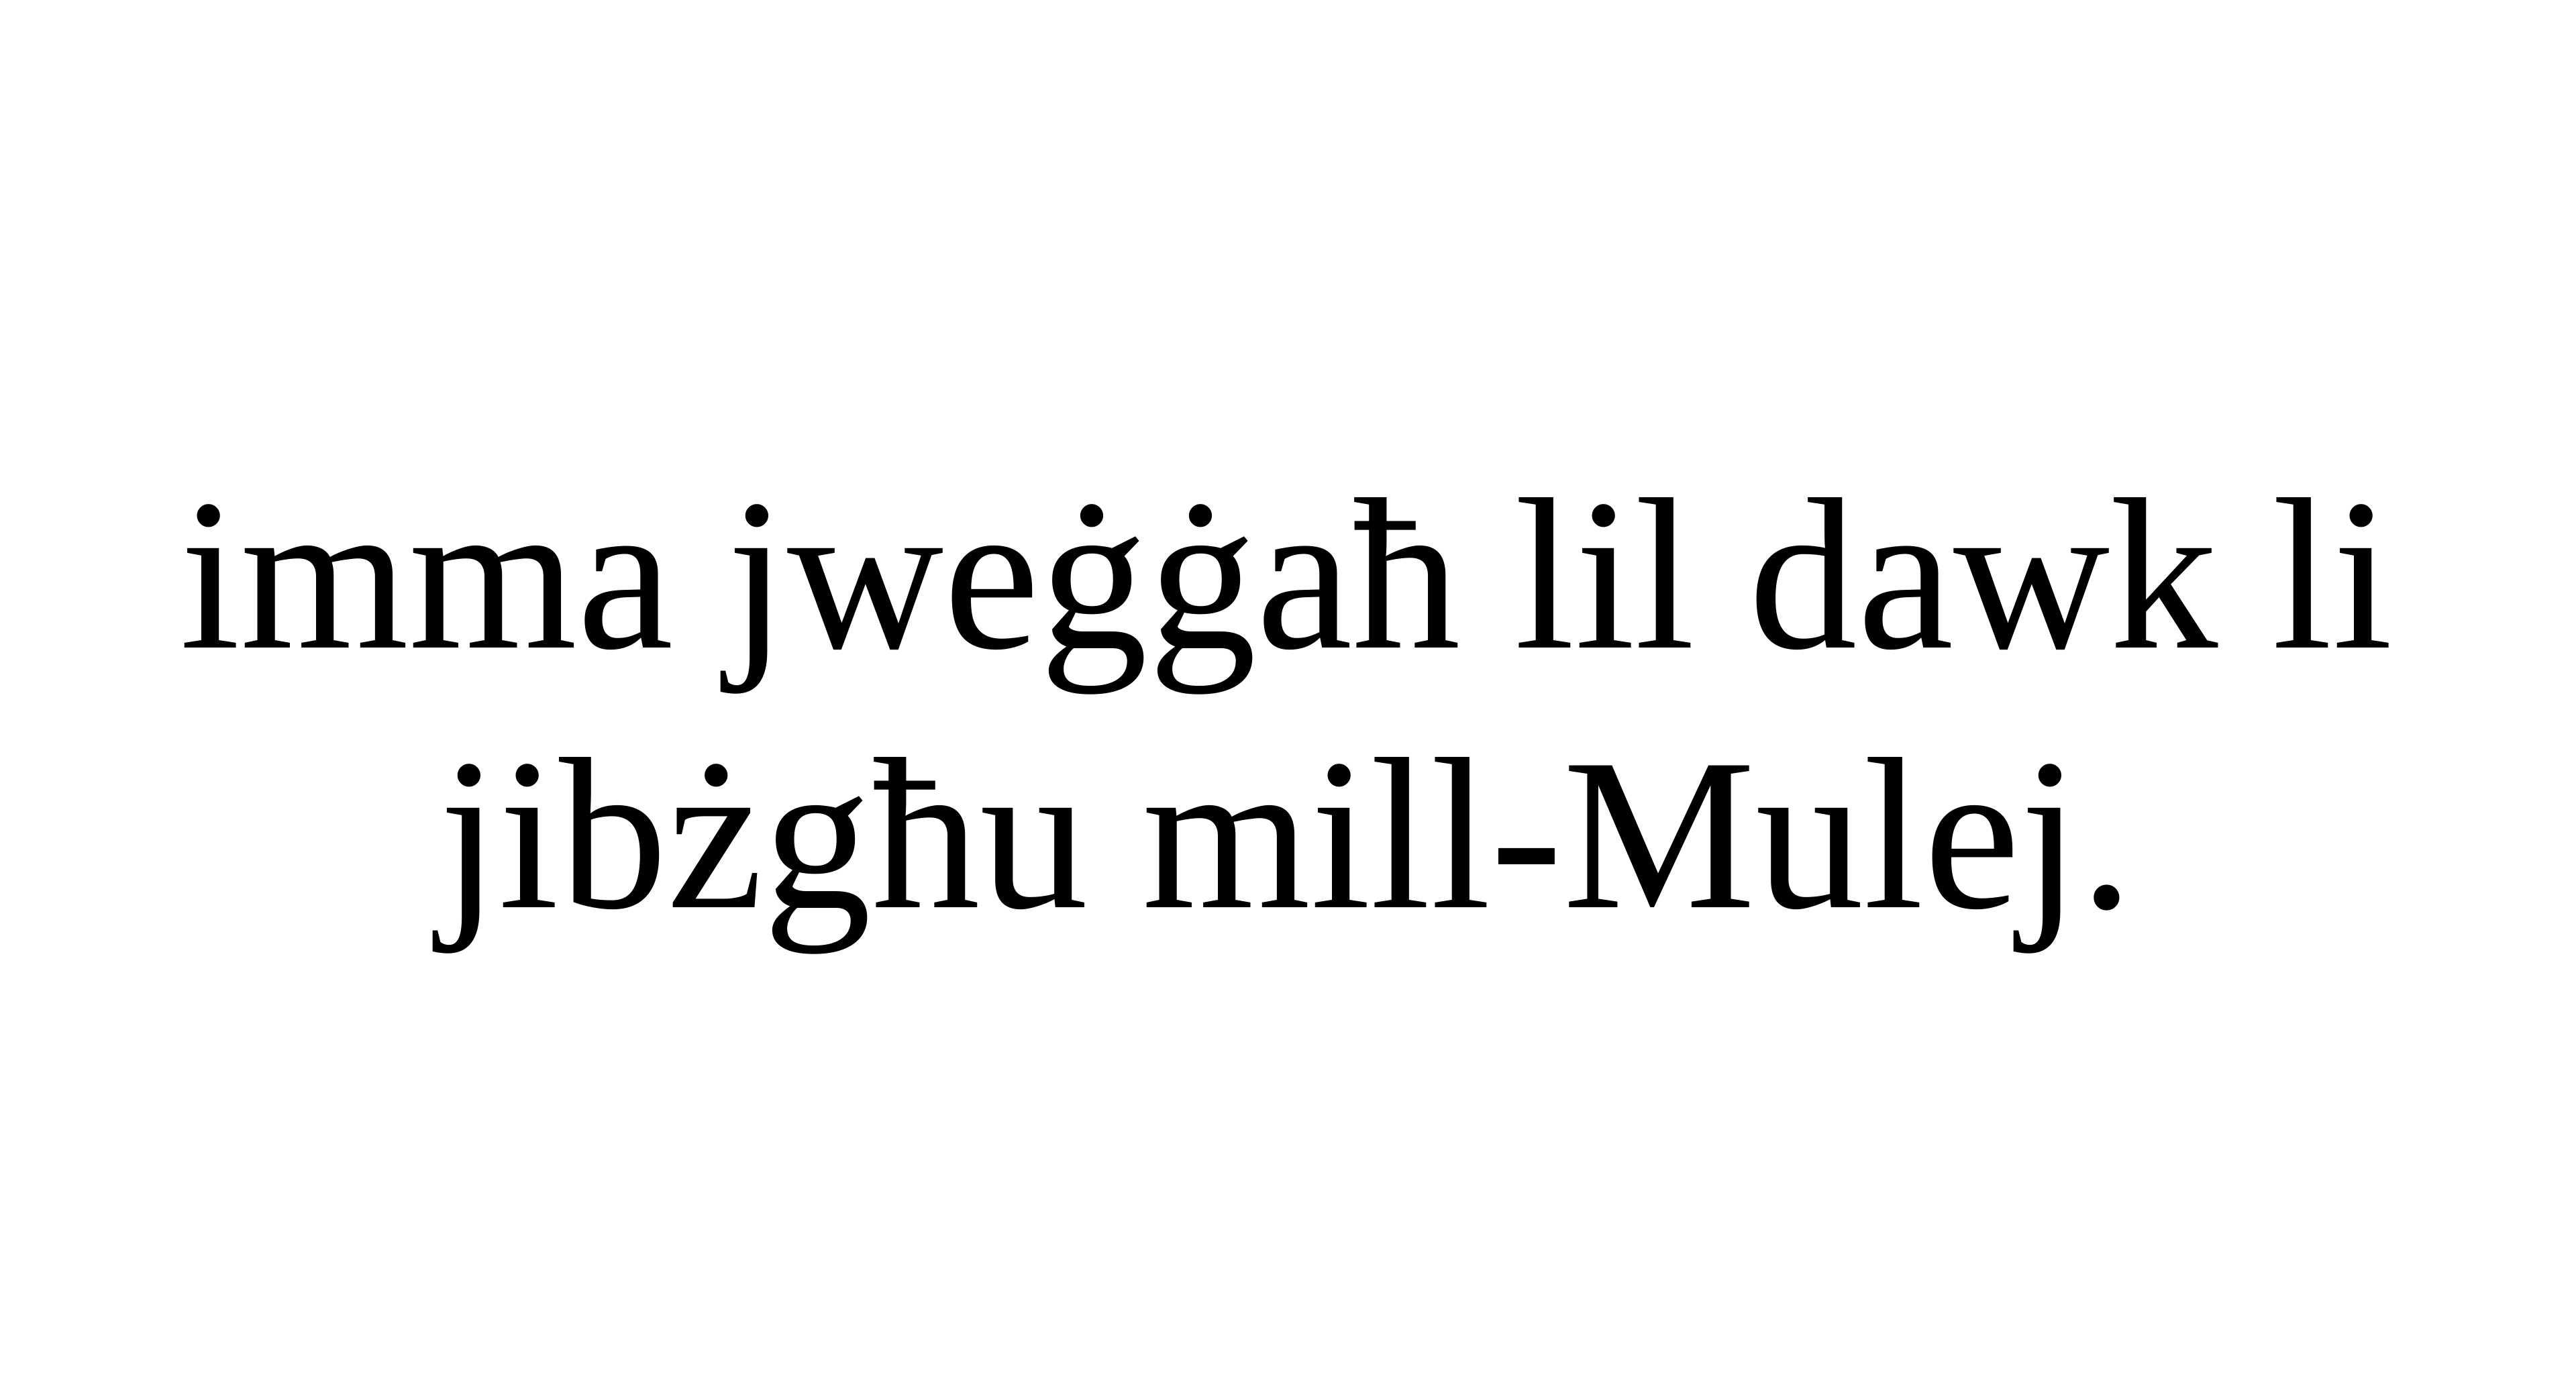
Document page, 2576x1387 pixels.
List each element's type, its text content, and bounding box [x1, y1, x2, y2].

text_box imma jweġġaħ lil dawk li jibżgħu mill-Mulej. [100, 419, 2476, 962]
